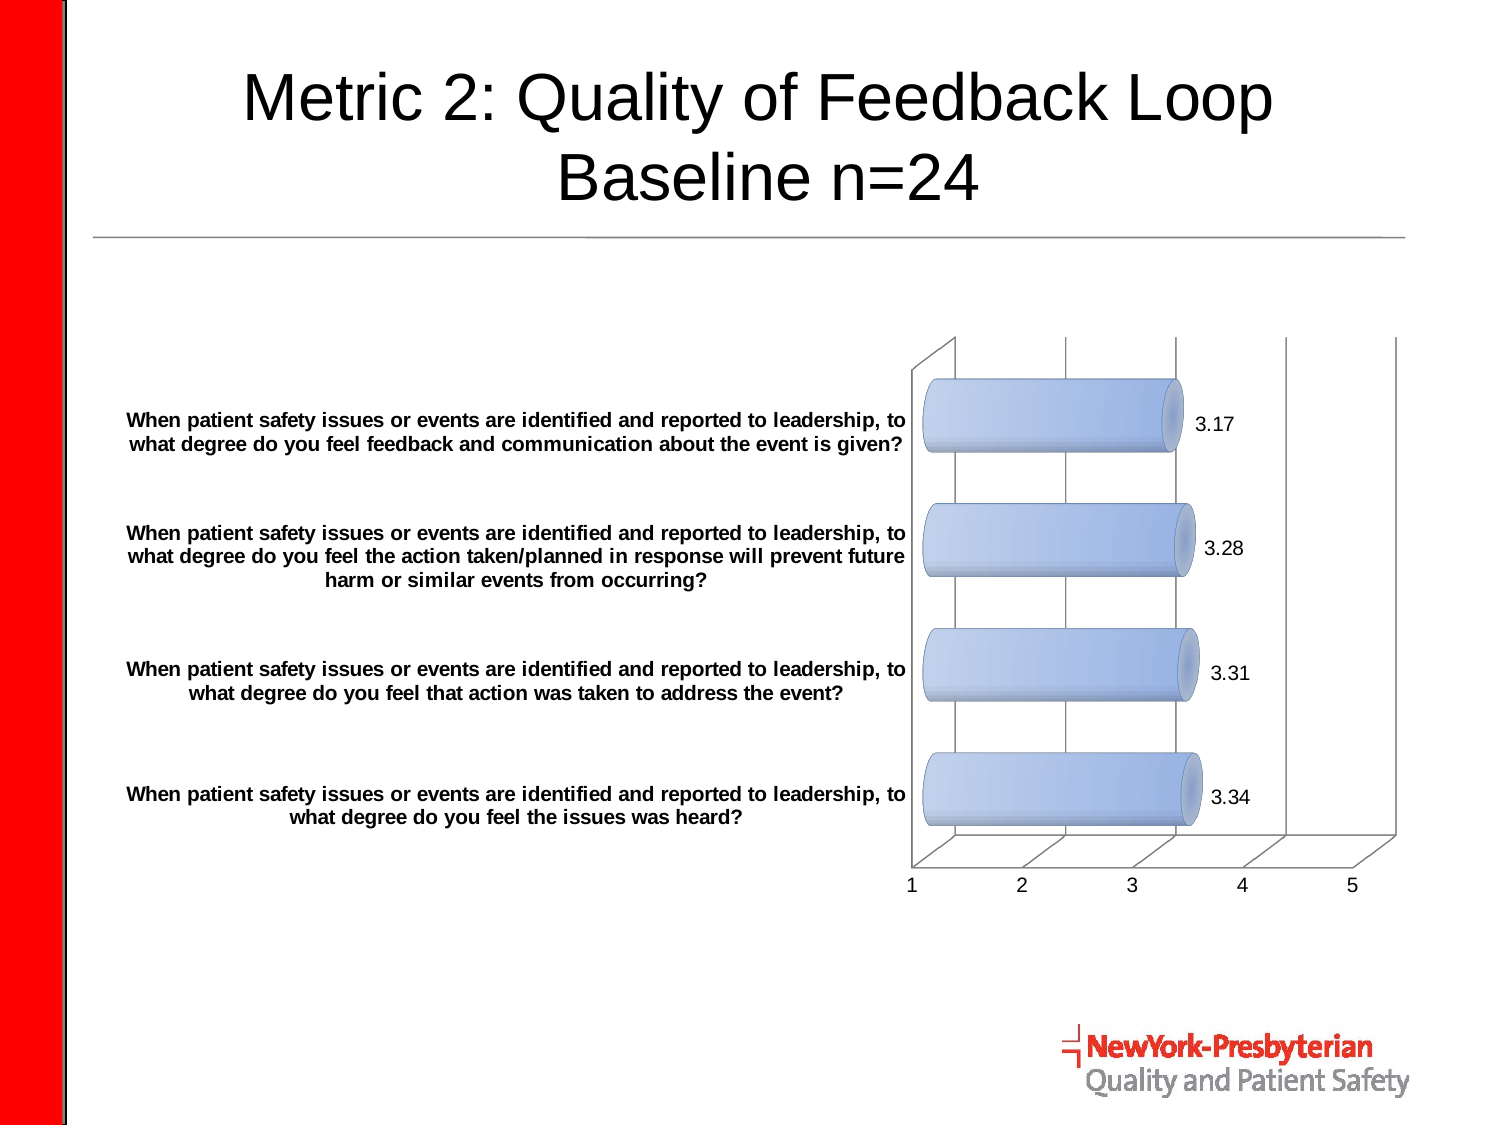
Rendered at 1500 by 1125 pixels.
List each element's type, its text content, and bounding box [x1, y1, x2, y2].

chart [99, 324, 1426, 910]
picture [1062, 1024, 1410, 1098]
title Metric 2: Quality of Feedback Loop Baseline n=24 [87, 62, 1451, 206]
